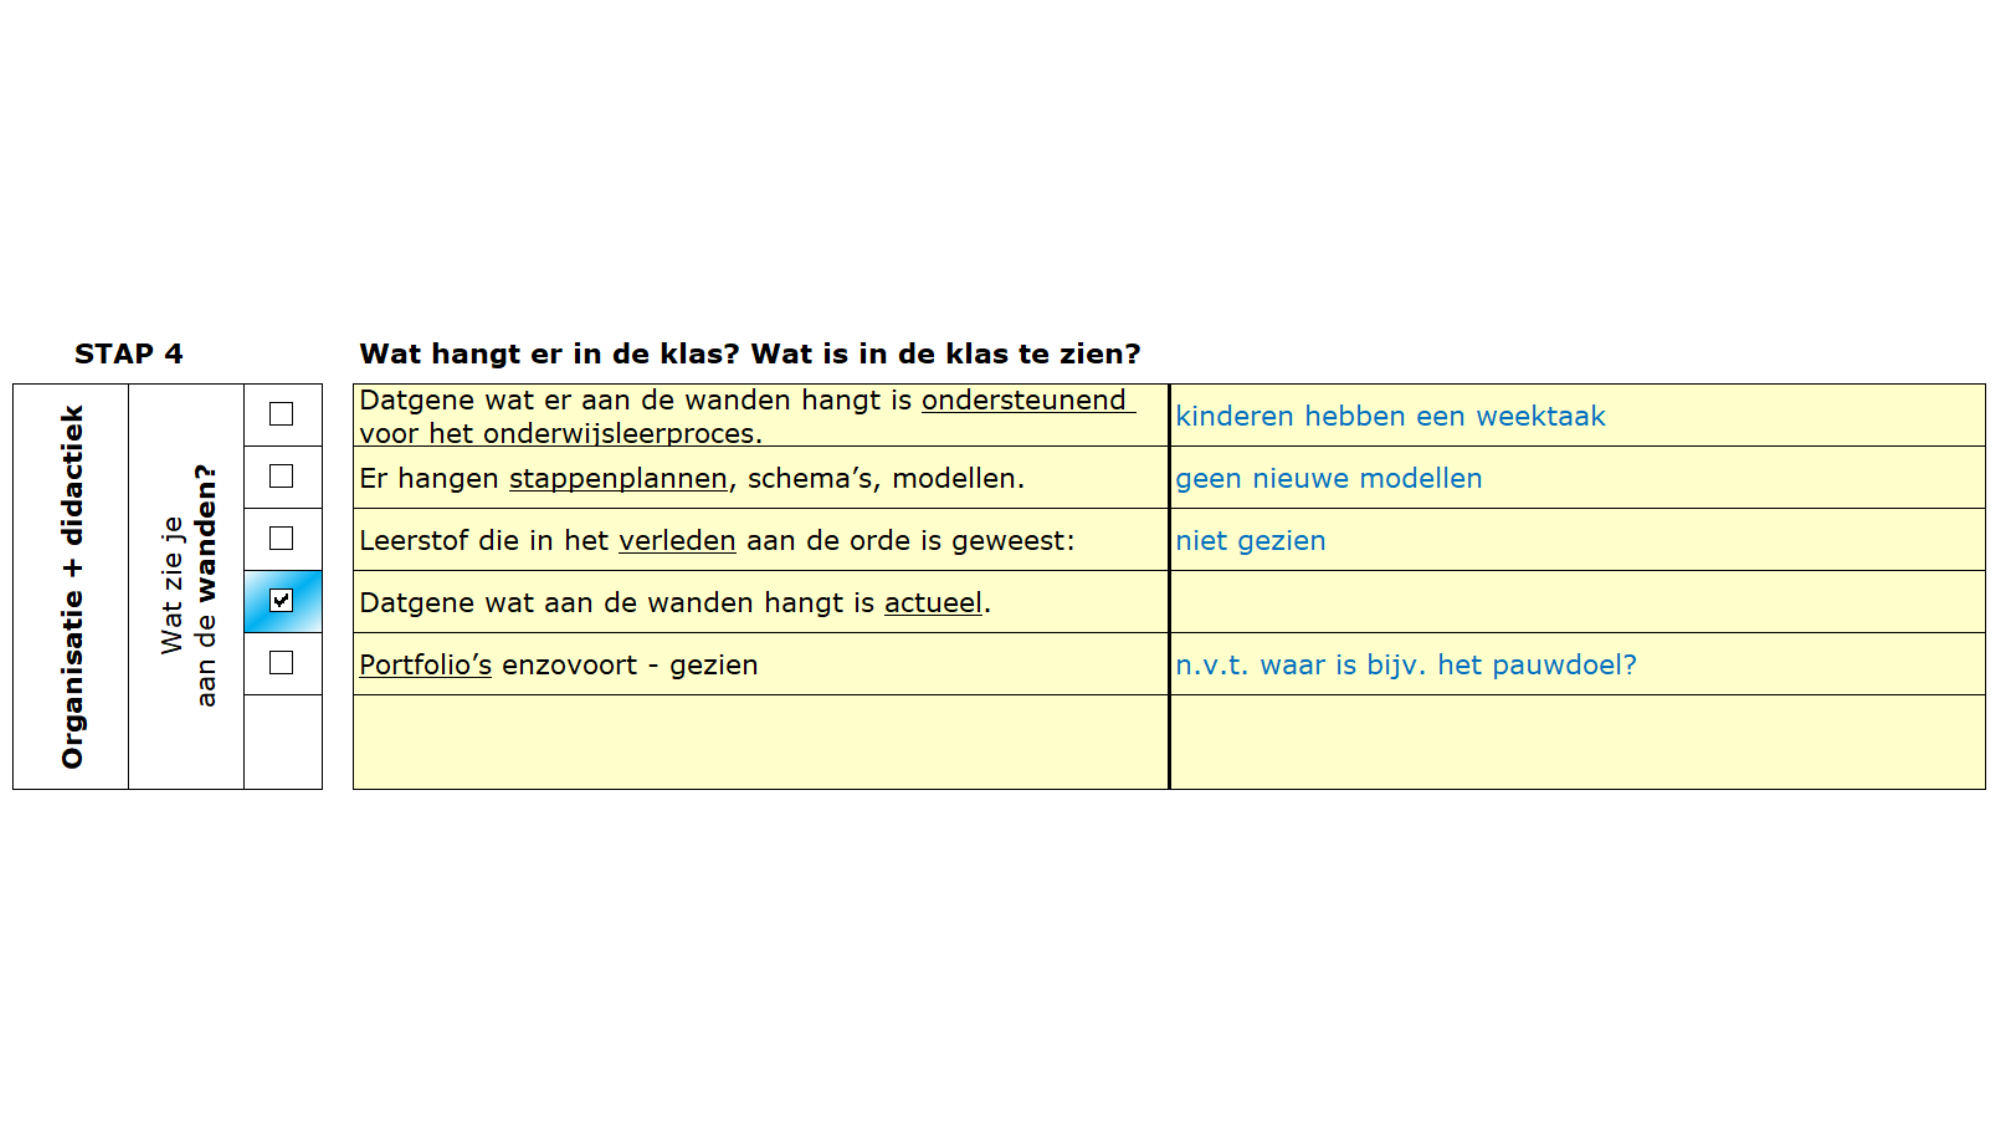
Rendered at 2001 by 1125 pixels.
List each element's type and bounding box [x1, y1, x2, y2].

picture [0, 320, 2000, 805]
